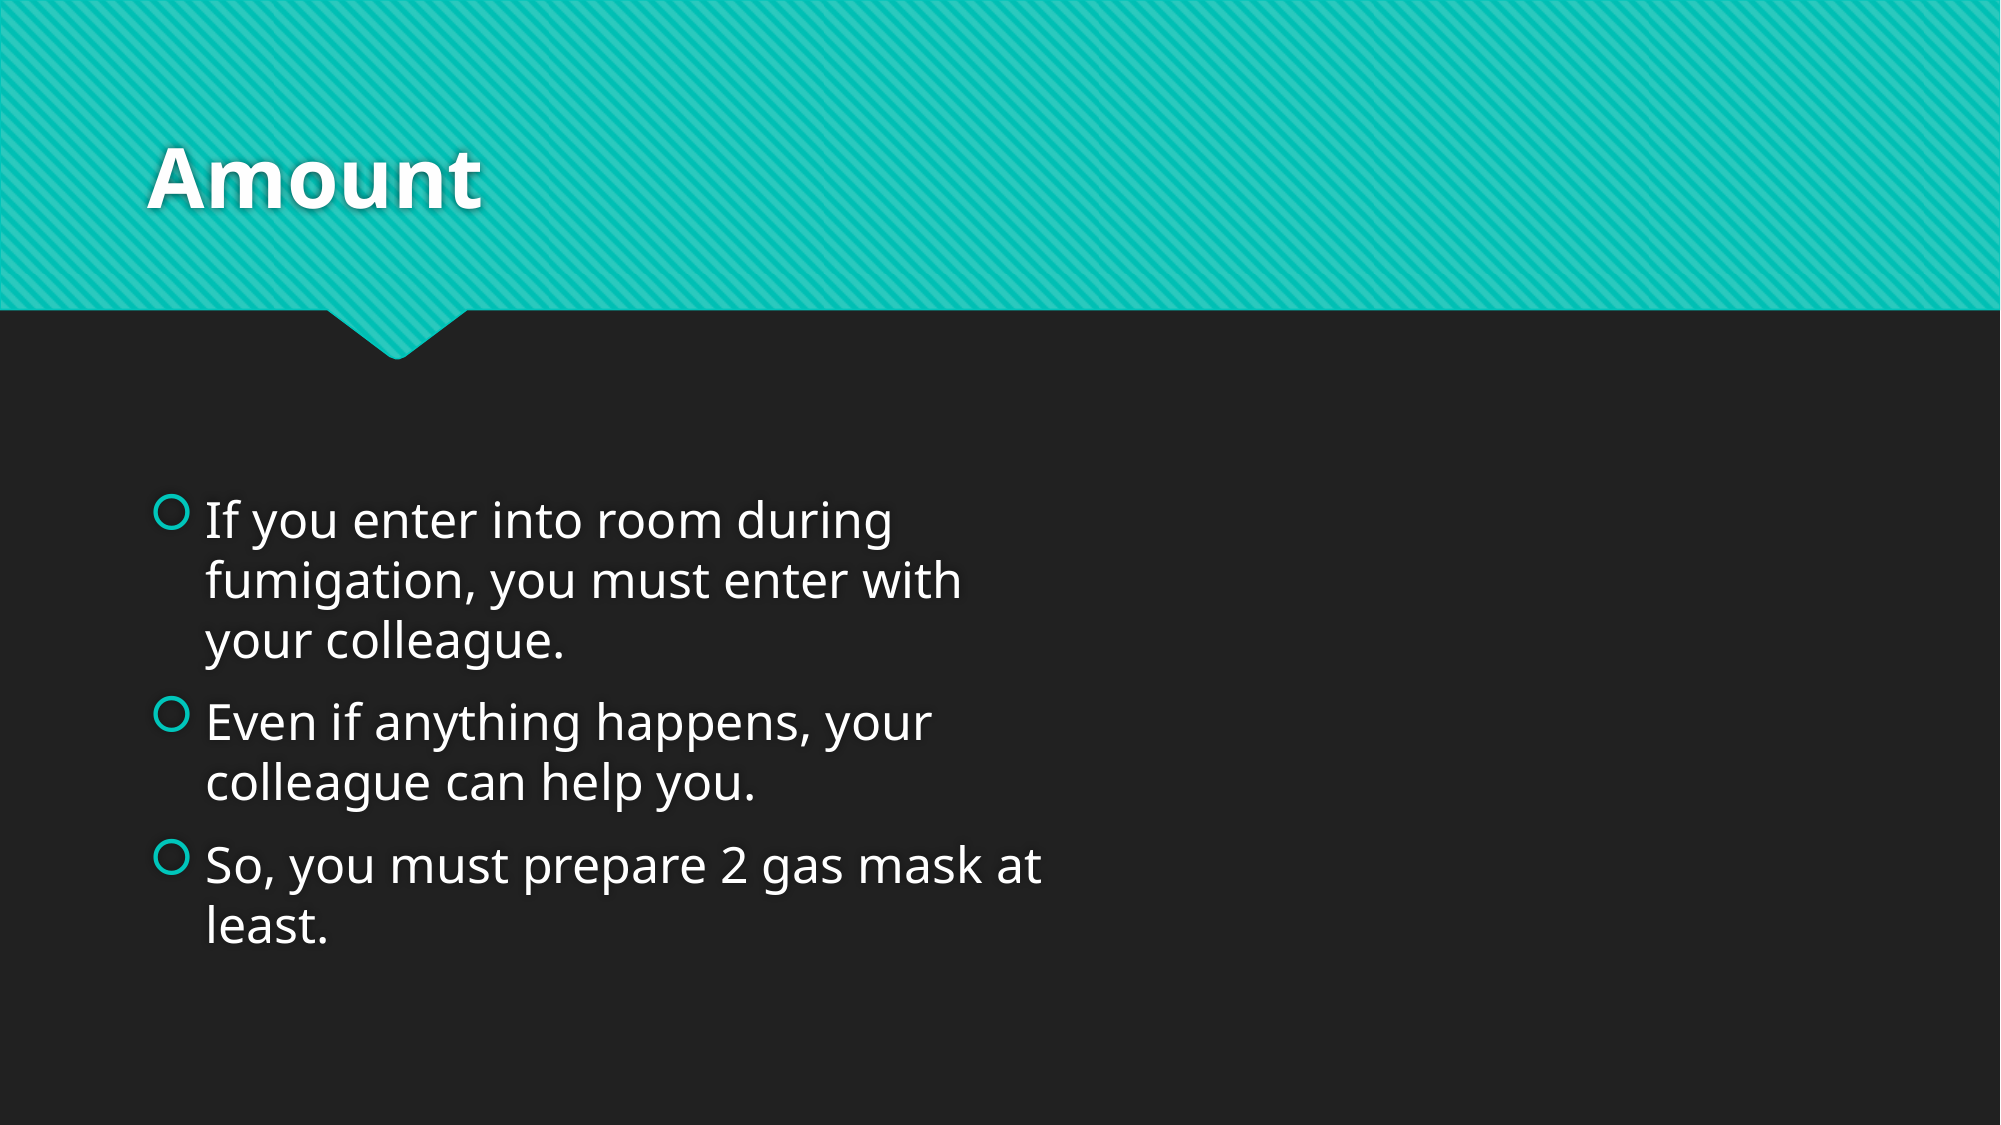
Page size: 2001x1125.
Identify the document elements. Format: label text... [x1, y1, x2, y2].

list If you enter into room during fumigation, you must enter with your colleague. Even if anything happens, your colleague can help you. So, you must prepare 2 gas mask at least. [134, 316, 1099, 1125]
title Amount [132, 73, 1868, 233]
